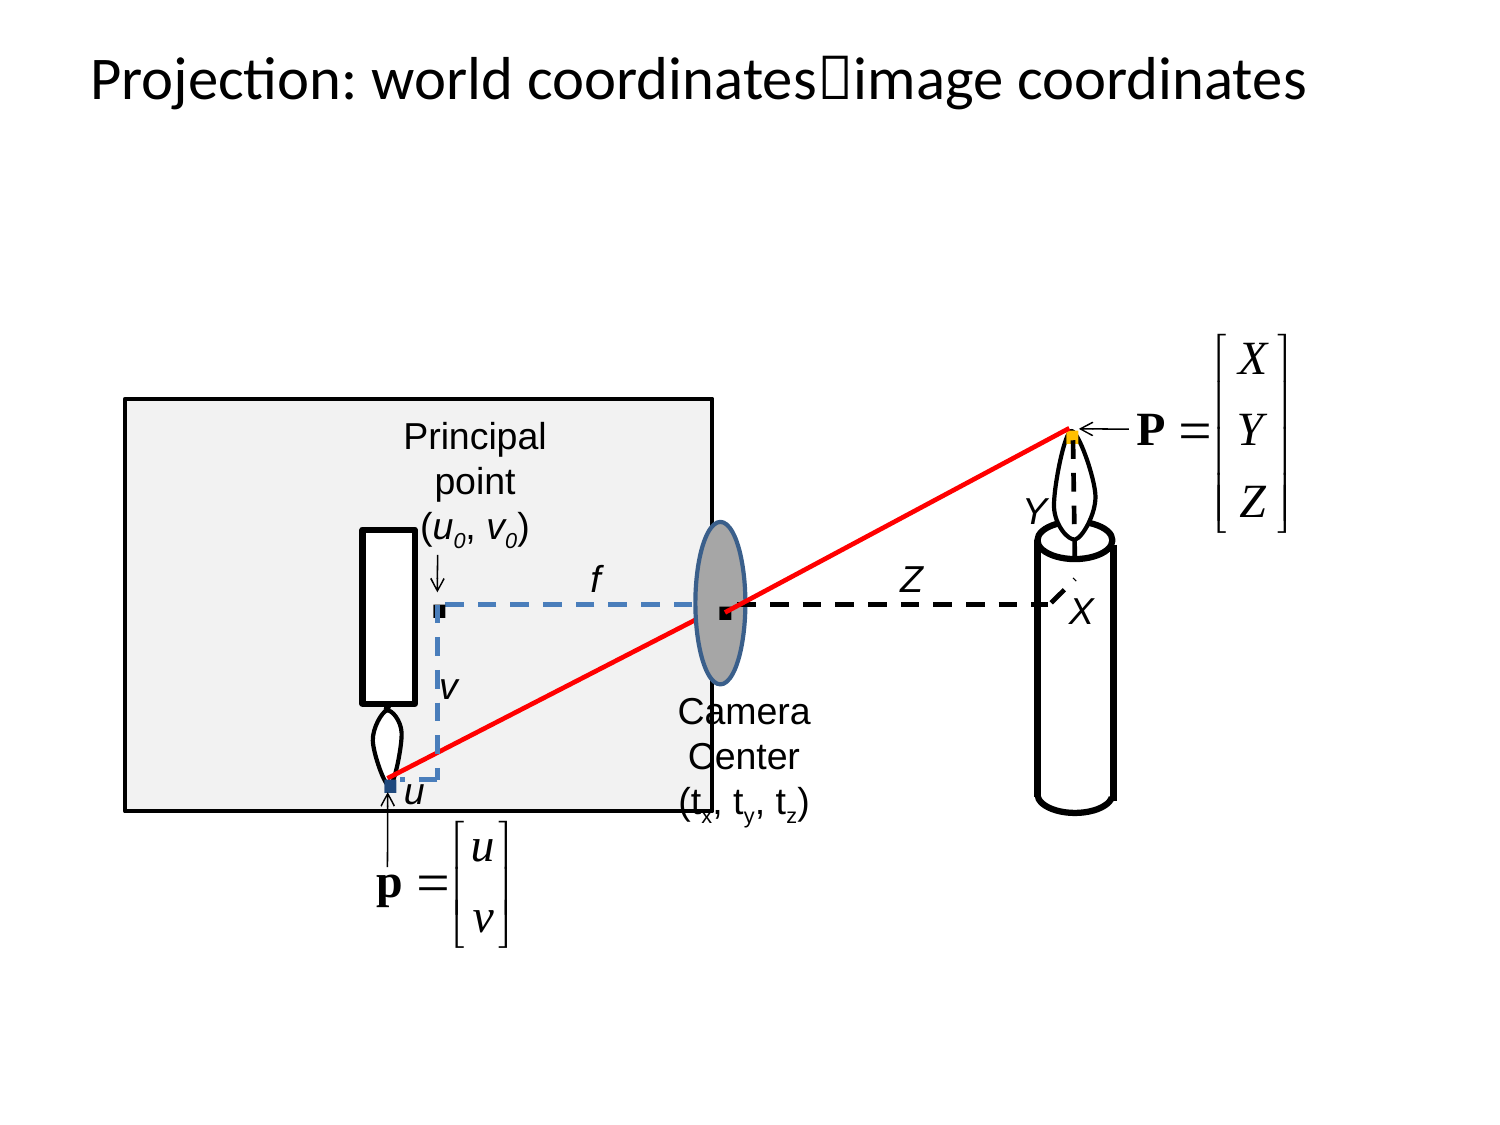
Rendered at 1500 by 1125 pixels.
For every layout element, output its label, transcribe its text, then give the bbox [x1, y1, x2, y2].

title Projection: world coordinatesimage coordinates [74, 0, 1426, 151]
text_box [124, 312, 1305, 957]
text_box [1050, 578, 1076, 603]
